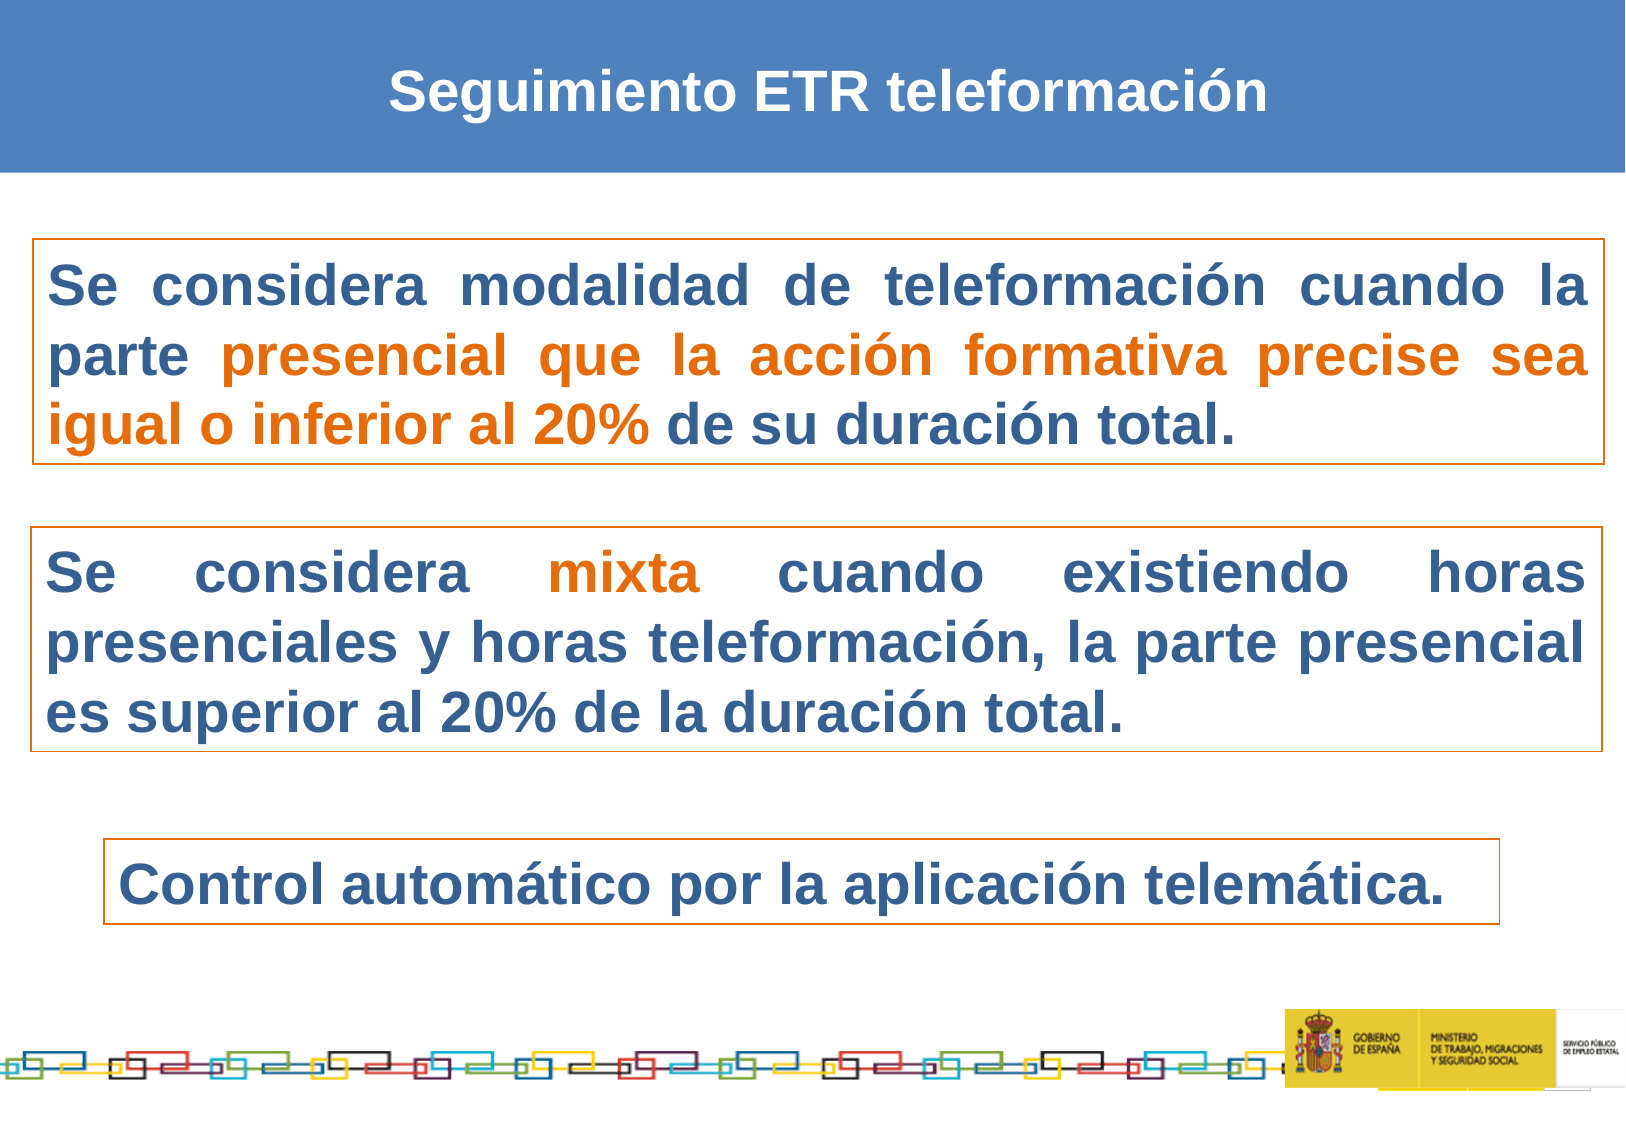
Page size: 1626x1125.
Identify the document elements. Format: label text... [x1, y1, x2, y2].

text_box Se considera modalidad de teleformación cuando la parte presencial que la acción formativa precise sea igual o inferior al 20% de su duración total. [32, 239, 1604, 464]
picture [0, 1009, 1625, 1095]
text_box Seguimiento ETR teleformación [16, 46, 1625, 131]
text_box Control automático por la aplicación telemática. [103, 839, 1500, 924]
text_box Se considera mixta cuando existiendo horas presenciales y horas teleformación, la parte presencial es superior al 20% de la duración total. [30, 527, 1602, 752]
